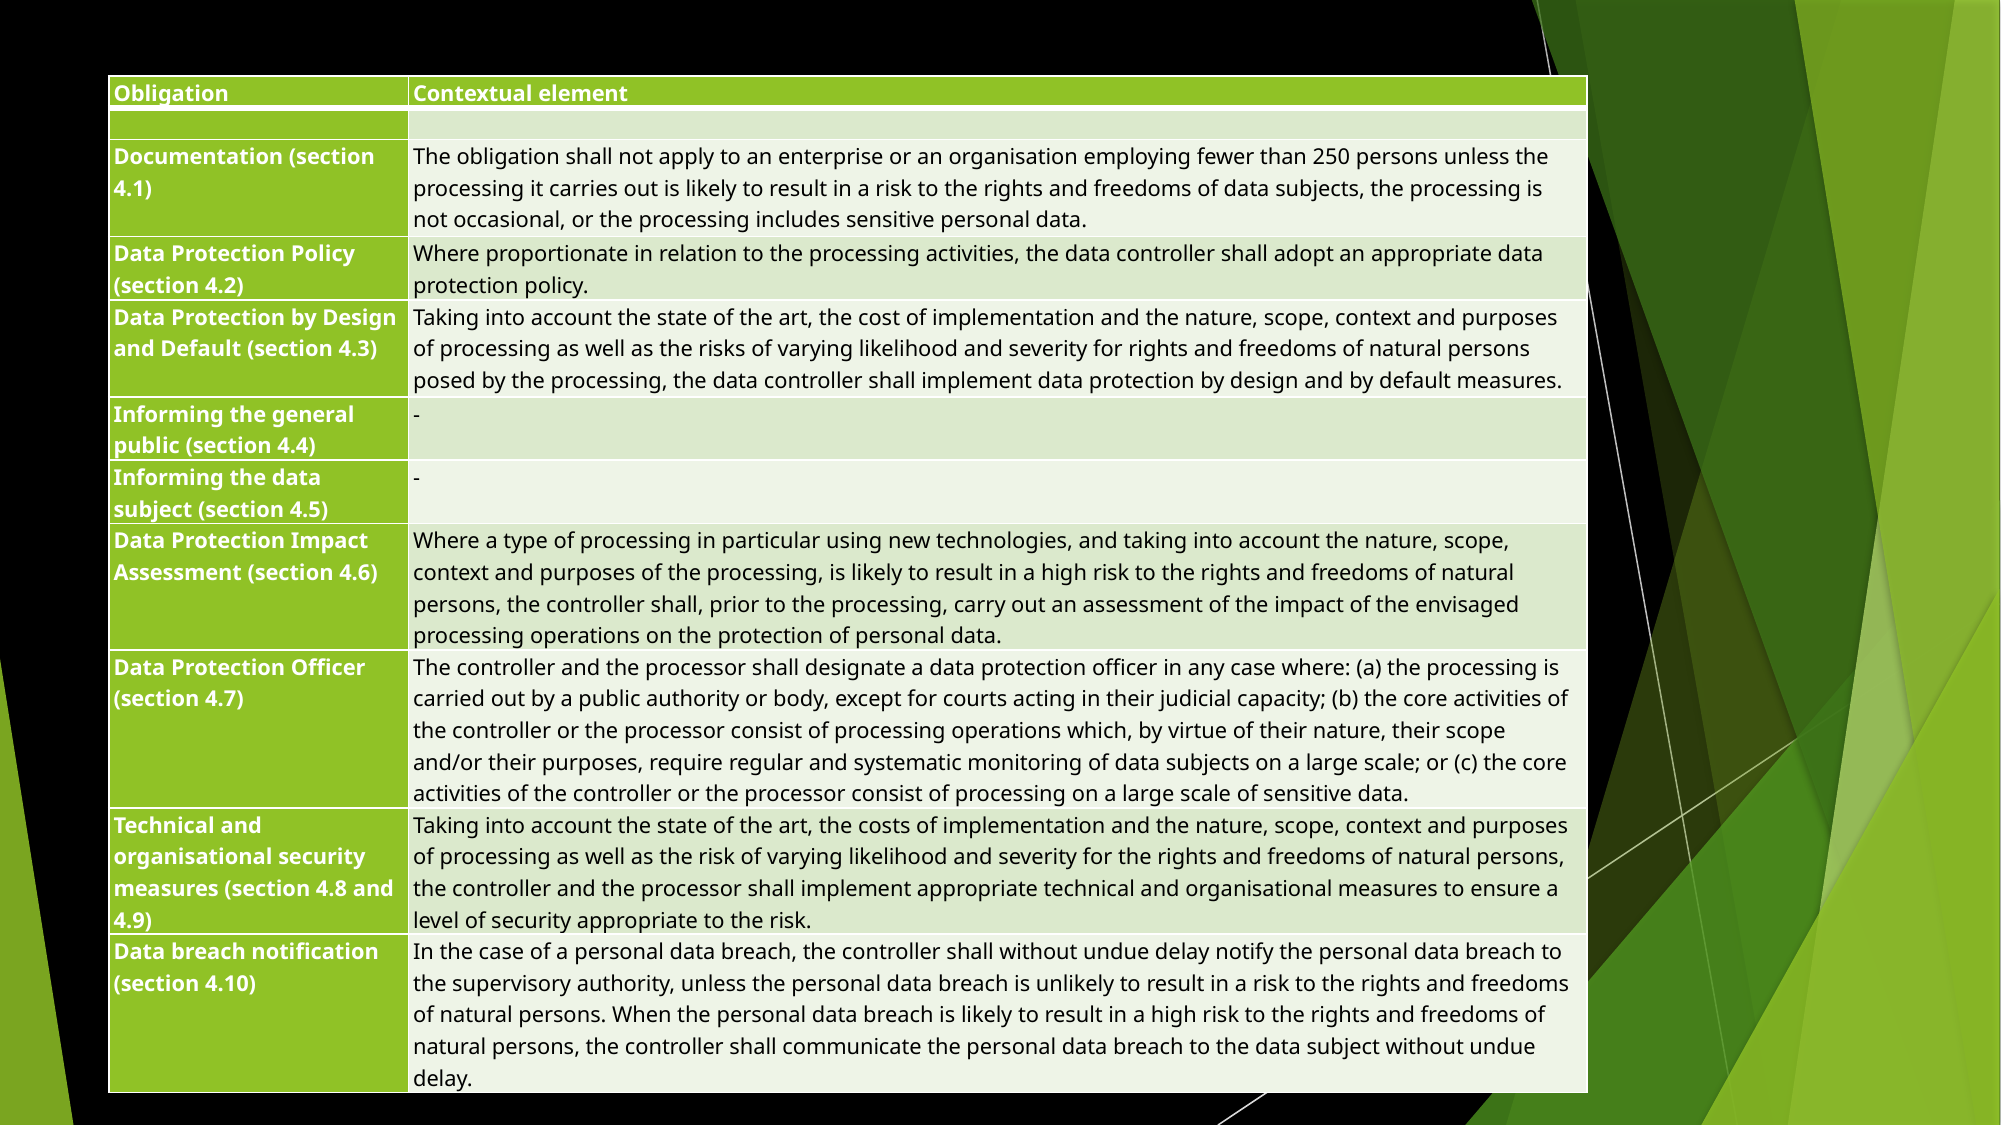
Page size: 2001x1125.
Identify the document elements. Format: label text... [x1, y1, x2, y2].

table_cell Technical and organisational security measures (section 4.8 and 4.9) [110, 809, 408, 933]
table_cell Taking into account the state of the art, the costs of implementation and the nature, scope, context and purposes of processing as well as the risk of varying likelihood and severity for the rights and freedoms of natural persons, the controller and the processor shall implement appropriate technical and organisational measures to ensure a level of security appropriate to the risk. [409, 809, 1586, 933]
table_cell Where a type of processing in particular using new technologies, and taking into account the nature, scope, context and purposes of the processing, is likely to result in a high risk to the rights and freedoms of natural persons, the controller shall, prior to the processing, carry out an assessment of the impact of the envisaged processing operations on the protection of personal data. [409, 524, 1586, 649]
table_cell Data Protection Officer (section 4.7) [110, 651, 408, 807]
table_cell Data Protection by Design and Default (section 4.3) [110, 301, 408, 396]
table_cell - [409, 461, 1586, 523]
table_cell Informing the data subject (section 4.5) [110, 461, 408, 523]
table_cell Taking into account the state of the art, the cost of implementation and the nature, scope, context and purposes of processing as well as the risks of varying likelihood and severity for rights and freedoms of natural persons posed by the processing, the data controller shall implement data protection by design and by default measures. [409, 301, 1586, 396]
table_cell [409, 111, 1586, 139]
table_cell Data Protection Policy (section 4.2) [110, 237, 408, 299]
table_cell Documentation (section 4.1) [110, 140, 408, 236]
table_cell The controller and the processor shall designate a data protection officer in any case where: (a) the processing is carried out by a public authority or body, except for courts acting in their judicial capacity; (b) the core activities of the controller or the processor consist of processing operations which, by virtue of their nature, their scope and/or their purposes, require regular and systematic monitoring of data subjects on a large scale; or (c) the core activities of the controller or the processor consist of processing on a large scale of sensitive data. [409, 651, 1586, 807]
table_cell In the case of a personal data breach, the controller shall without undue delay notify the personal data breach to the supervisory authority, unless the personal data breach is unlikely to result in a risk to the rights and freedoms of natural persons. When the personal data breach is likely to result in a high risk to the rights and freedoms of natural persons, the controller shall communicate the personal data breach to the data subject without undue delay. [409, 935, 1586, 1092]
table_cell Data Protection Impact Assessment (section 4.6) [110, 524, 408, 649]
table_cell Where proportionate in relation to the processing activities, the data controller shall adopt an appropriate data protection policy. [409, 237, 1586, 299]
table_cell The obligation shall not apply to an enterprise or an organisation employing fewer than 250 persons unless the processing it carries out is likely to result in a risk to the rights and freedoms of data subjects, the processing is not occasional, or the processing includes sensitive personal data. [409, 140, 1586, 236]
table_header Contextual element [409, 77, 1586, 105]
table_cell Data breach notification (section 4.10) [110, 935, 408, 1092]
table_header Obligation [110, 77, 408, 105]
table_cell [110, 111, 408, 139]
table_cell - [409, 398, 1586, 459]
table_cell Informing the general public (section 4.4) [110, 398, 408, 459]
